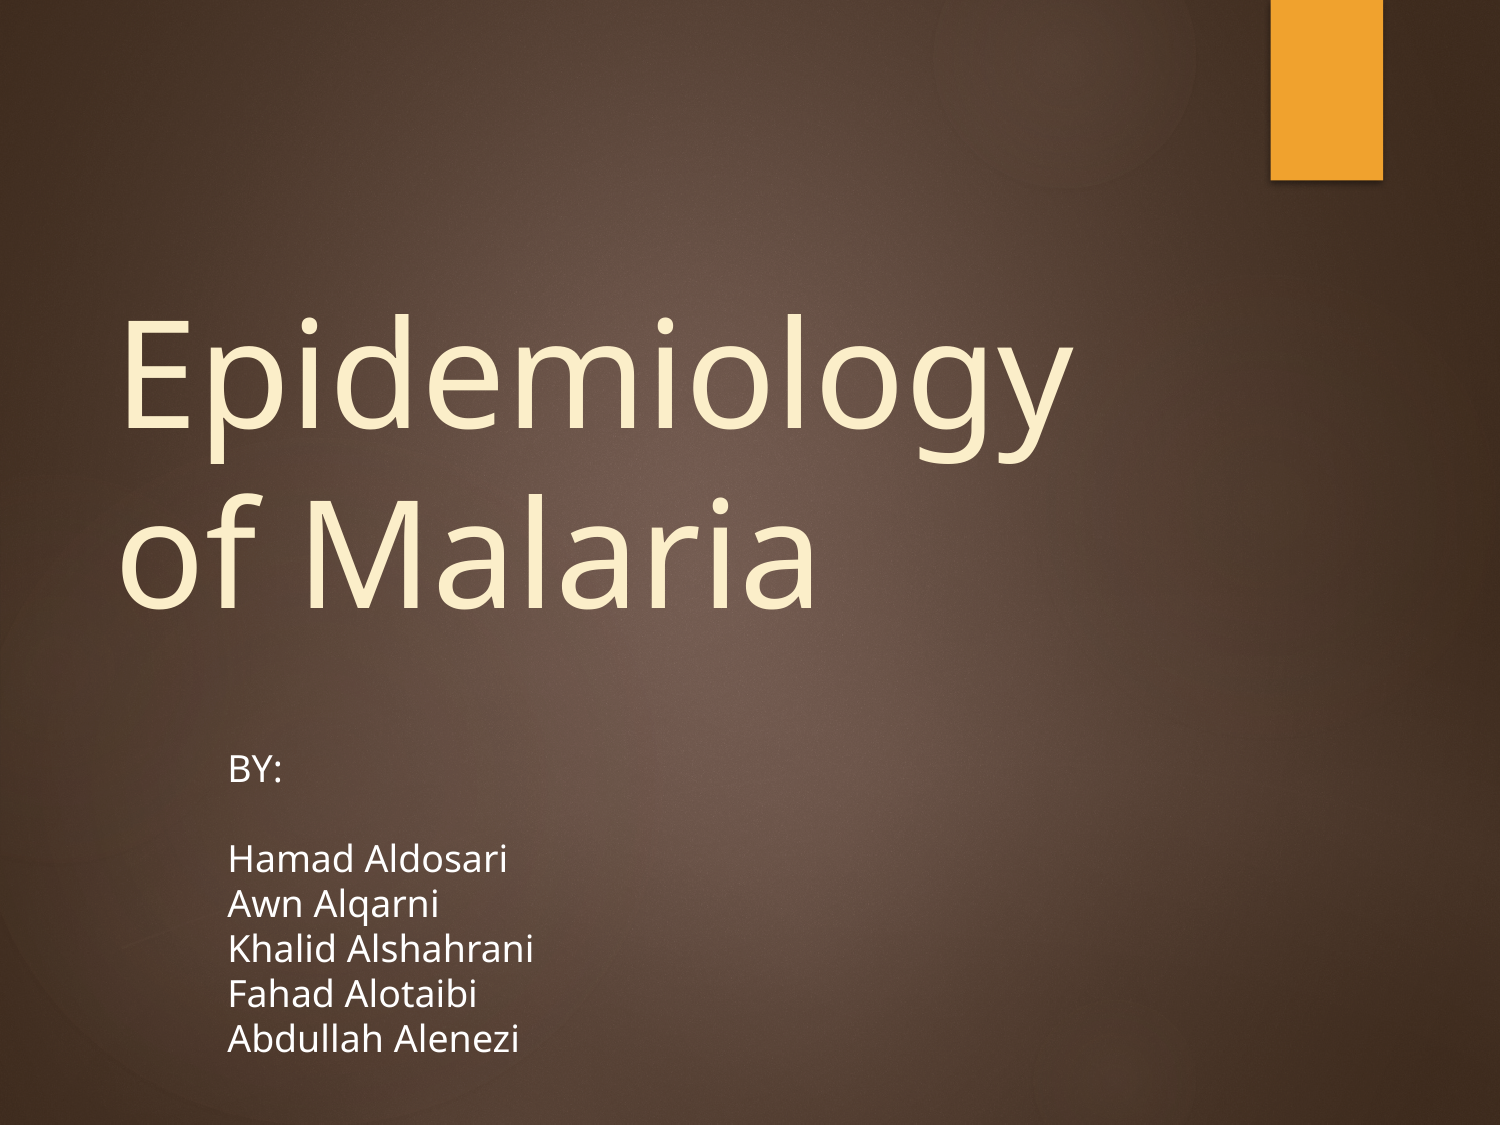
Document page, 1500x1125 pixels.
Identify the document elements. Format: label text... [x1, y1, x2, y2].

text_box BY: Hamad Aldosari Awn Alqarni Khalid Alshahrani Fahad Alotaibi Abdullah Alenezi [212, 737, 1313, 1068]
title Epidemiology of Malaria [99, 99, 1187, 647]
